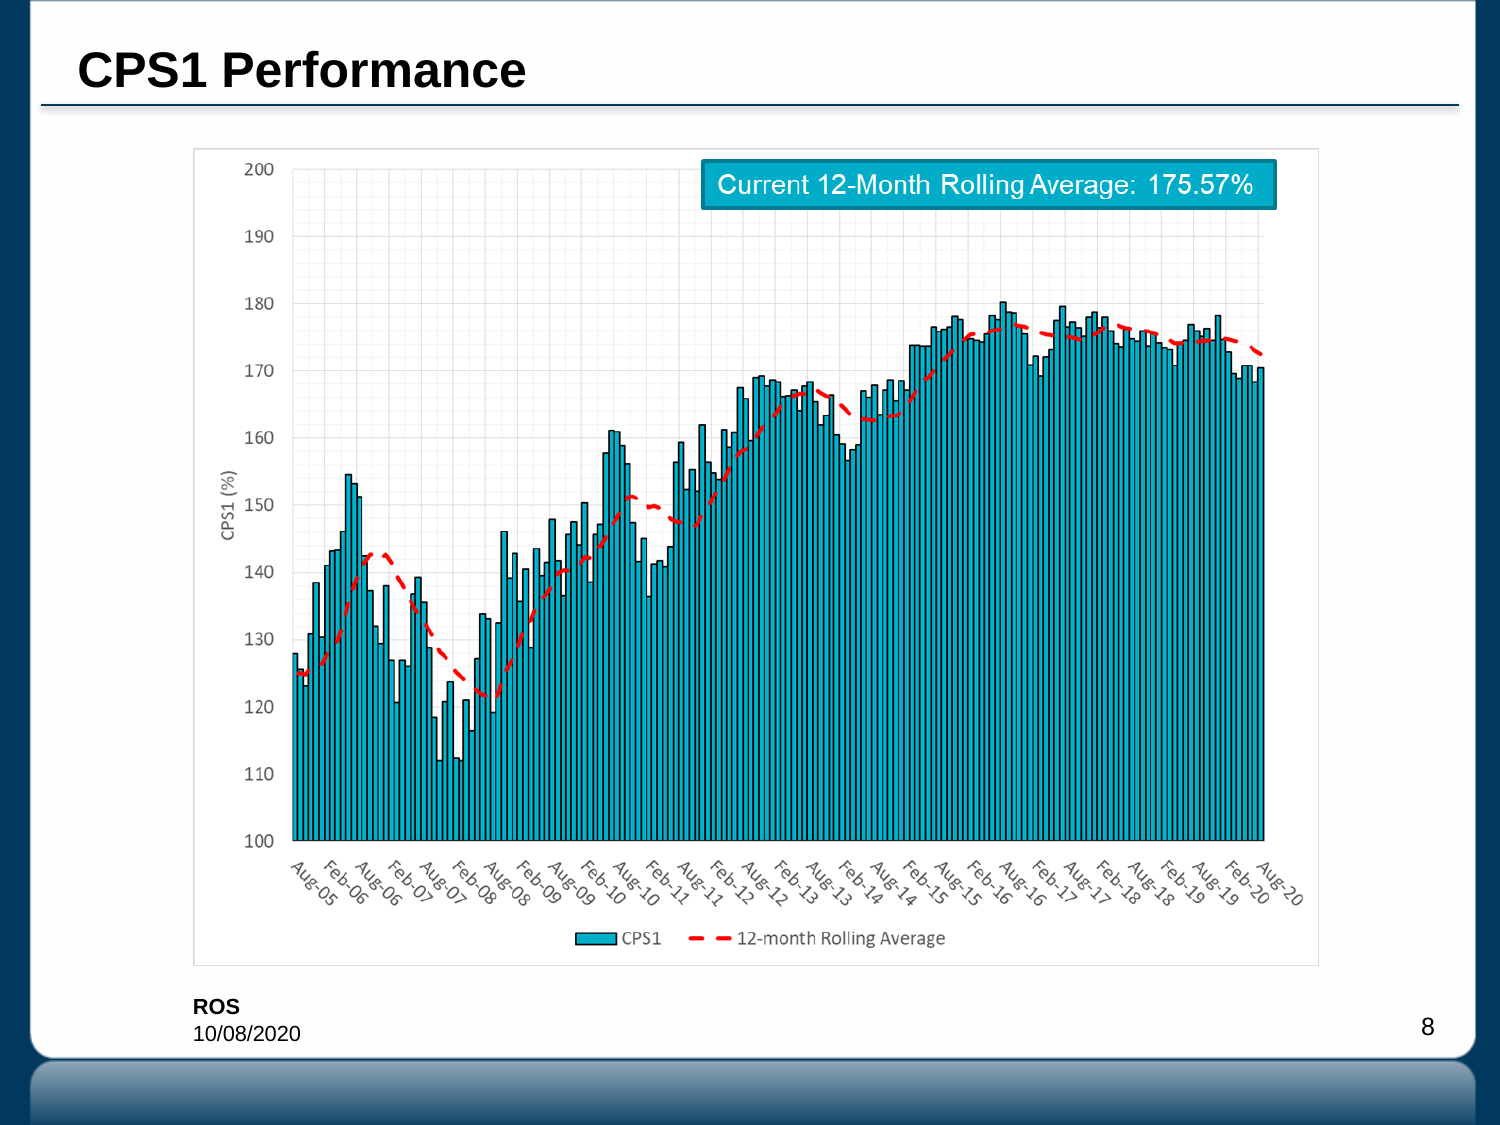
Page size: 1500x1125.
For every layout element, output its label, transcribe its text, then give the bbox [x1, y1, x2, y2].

picture [0, 0, 1500, 1125]
title CPS1 Performance [62, 29, 1450, 106]
